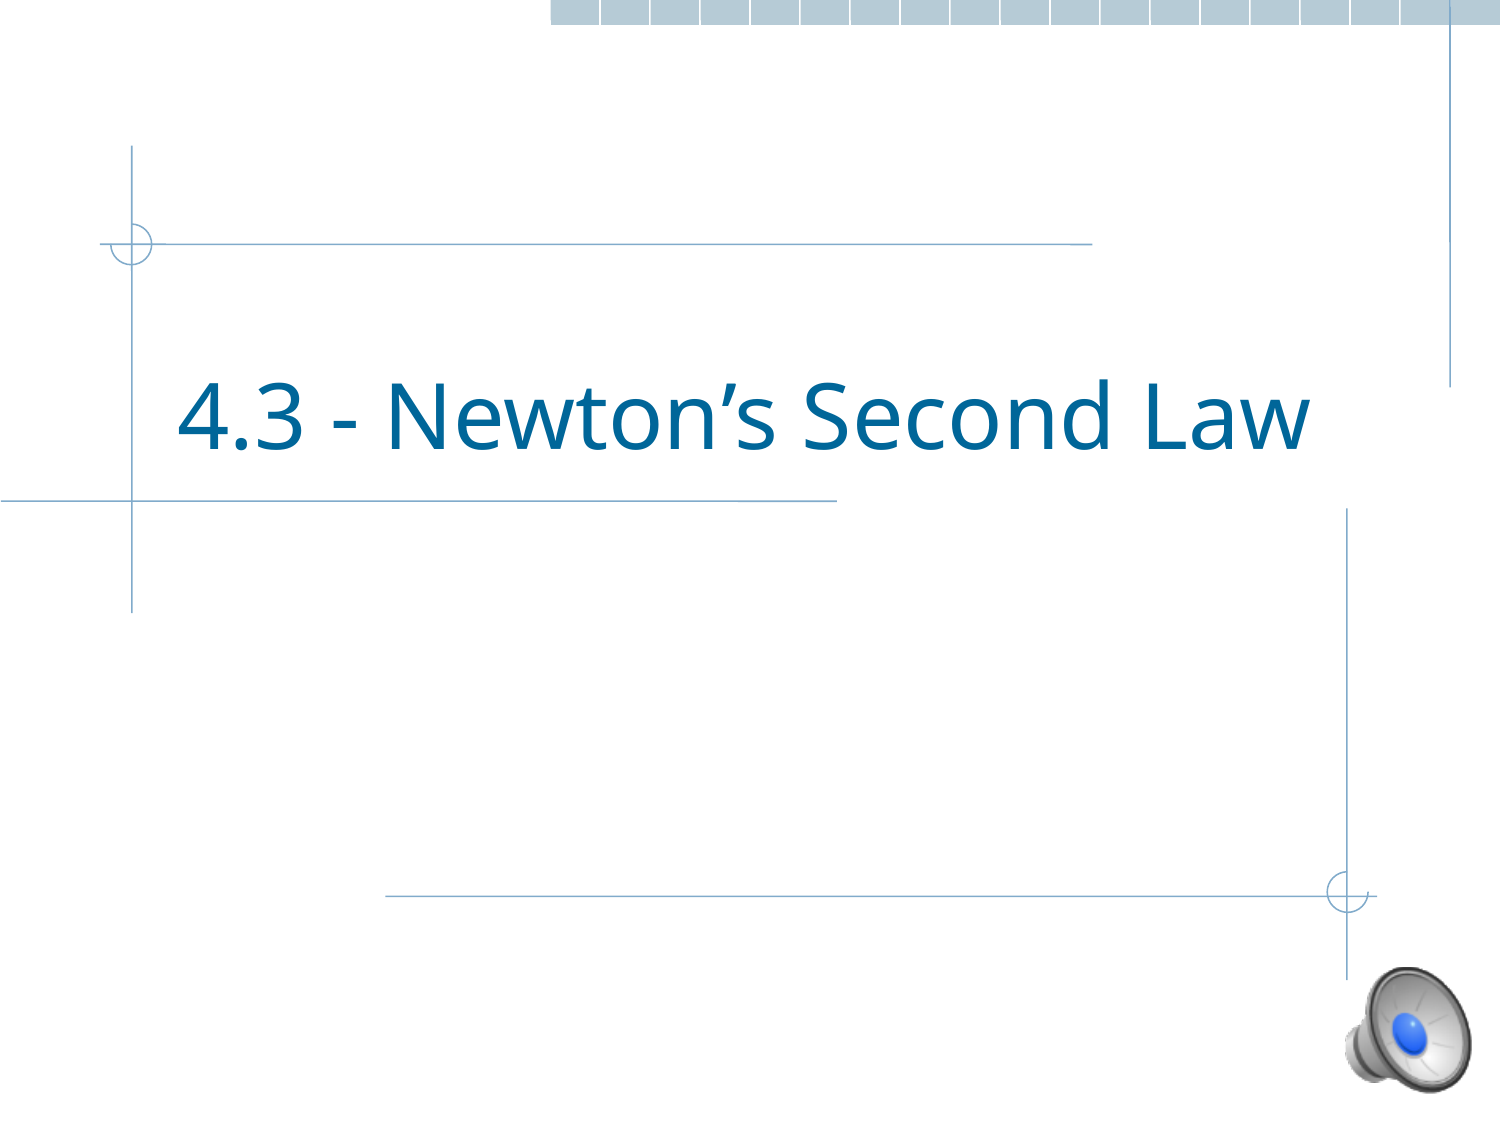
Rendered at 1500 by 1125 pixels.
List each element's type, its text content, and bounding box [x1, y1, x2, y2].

picture [1341, 966, 1476, 1101]
title 4.3 - Newton’s Second Law [162, 287, 1438, 475]
